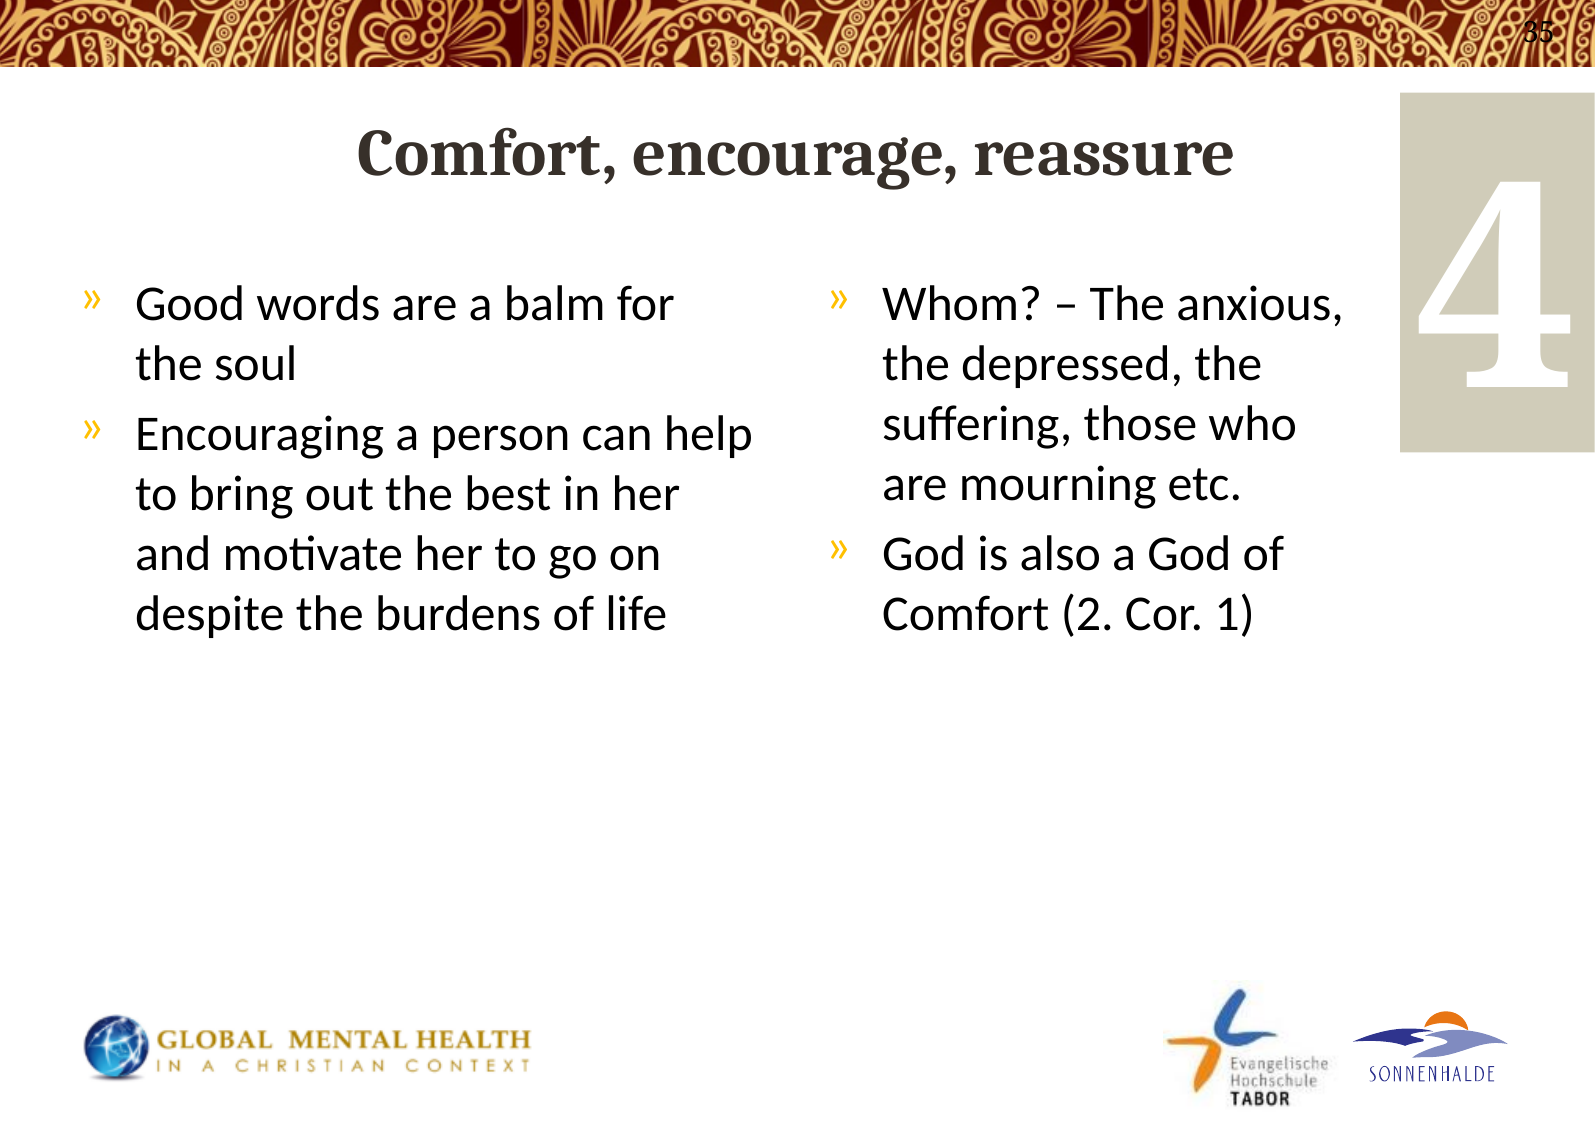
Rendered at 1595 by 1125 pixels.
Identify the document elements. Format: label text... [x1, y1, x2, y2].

slide_number 35 [1507, 6, 1595, 67]
list Whom? – The anxious, the depressed, the suffering, those who are mourning etc. God is also a God of Comfort (2. Cor. 1) [810, 262, 1376, 1005]
title Comfort, encourage, reassure [79, 54, 1516, 244]
text_box 4 [1400, 92, 1595, 453]
picture [81, 1010, 538, 1083]
picture [1163, 1005, 1345, 1113]
list Good words are a balm for the soul Encouraging a person can help to bring out the best in her and motivate her to go on despite the burdens of life [63, 262, 769, 1005]
picture [0, 0, 1595, 67]
